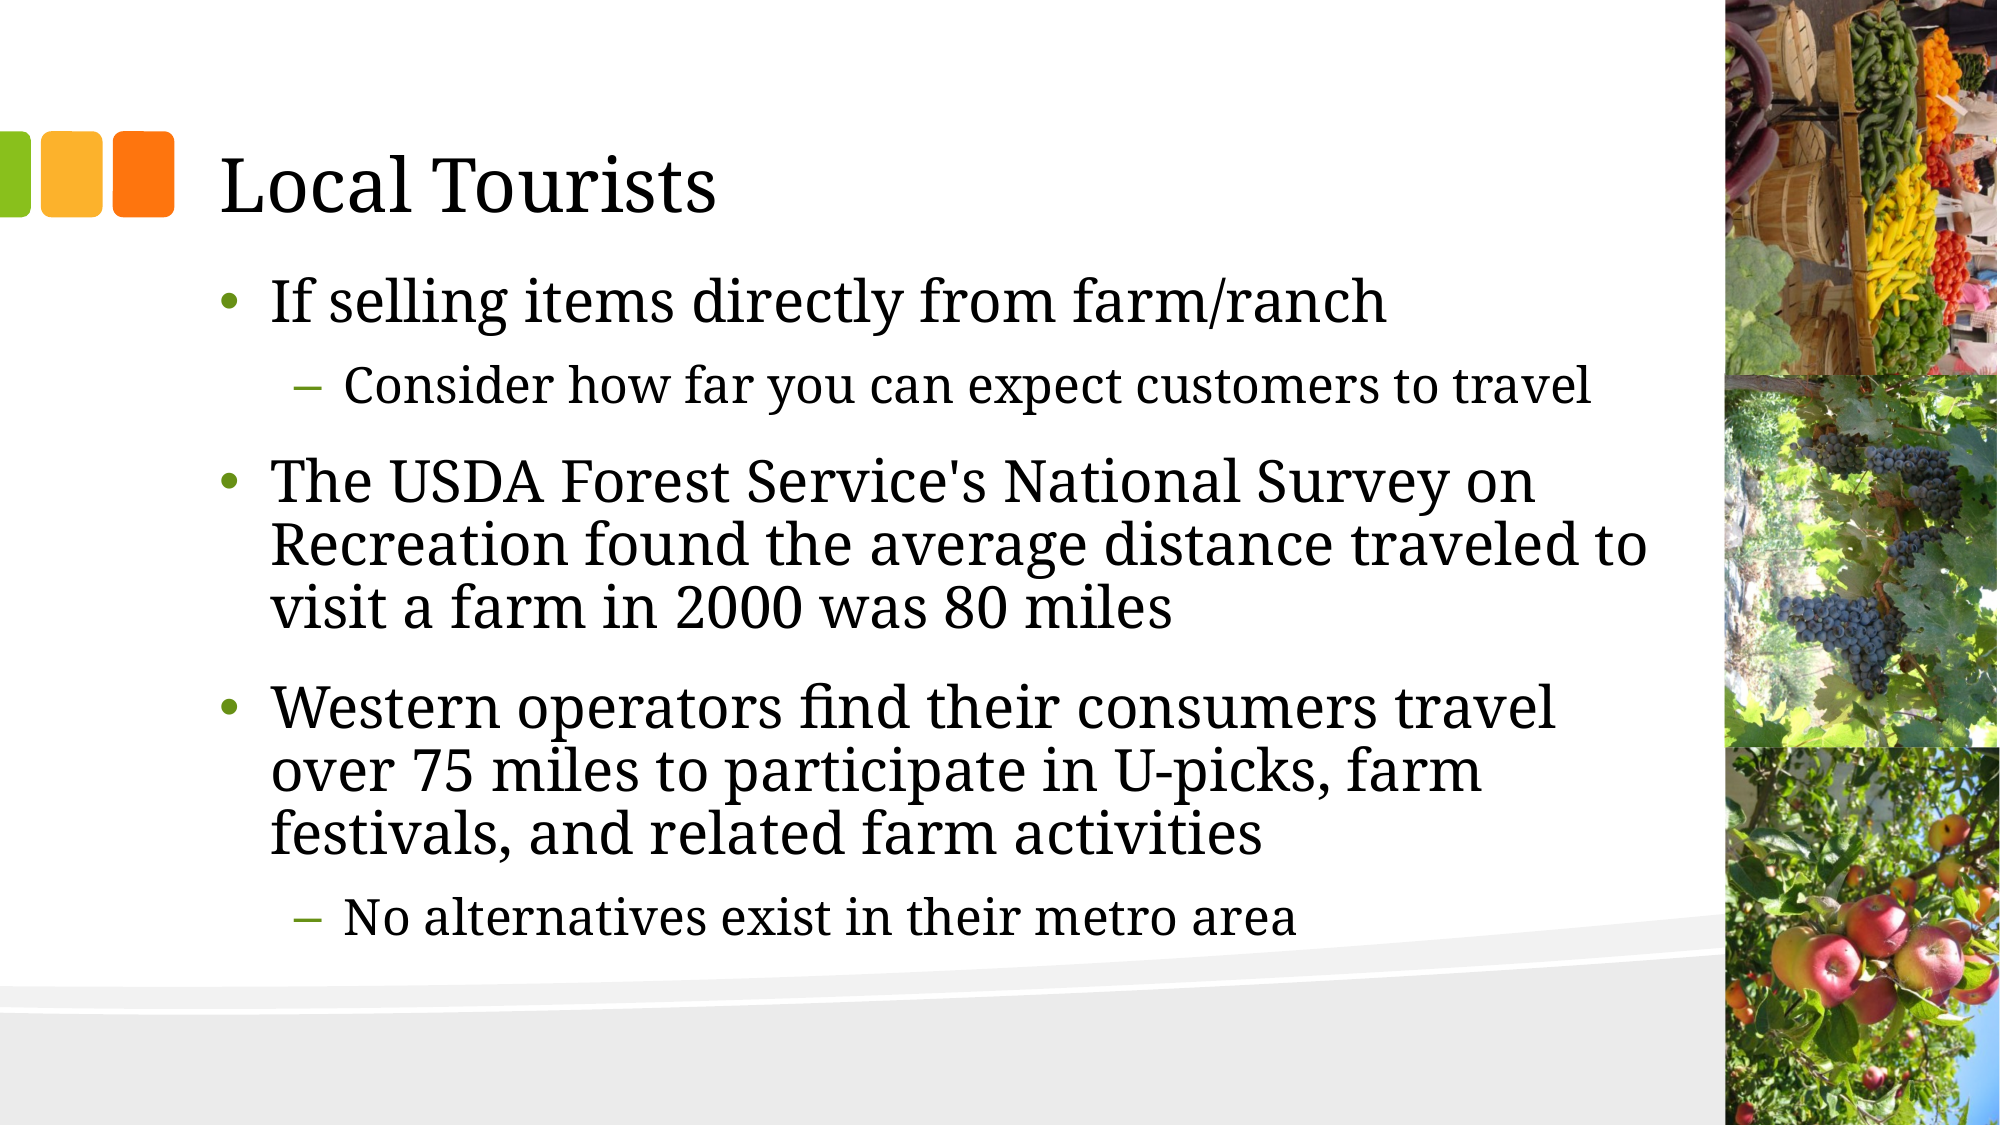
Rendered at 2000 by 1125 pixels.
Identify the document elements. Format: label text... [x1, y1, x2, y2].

title Local Tourists [199, 24, 1800, 238]
picture [1725, 0, 1997, 747]
picture [1726, 748, 2000, 1125]
list If selling items directly from farm/ranch Consider how far you can expect customers to travel The USDA Forest Service's National Survey on Recreation found the average distance traveled to visit a farm in 2000 was 80 miles Western operators find their consumers travel over 75 miles to participate in U-picks, farm festivals, and related farm activities No alternatives exist in their metro area [199, 262, 1700, 1013]
